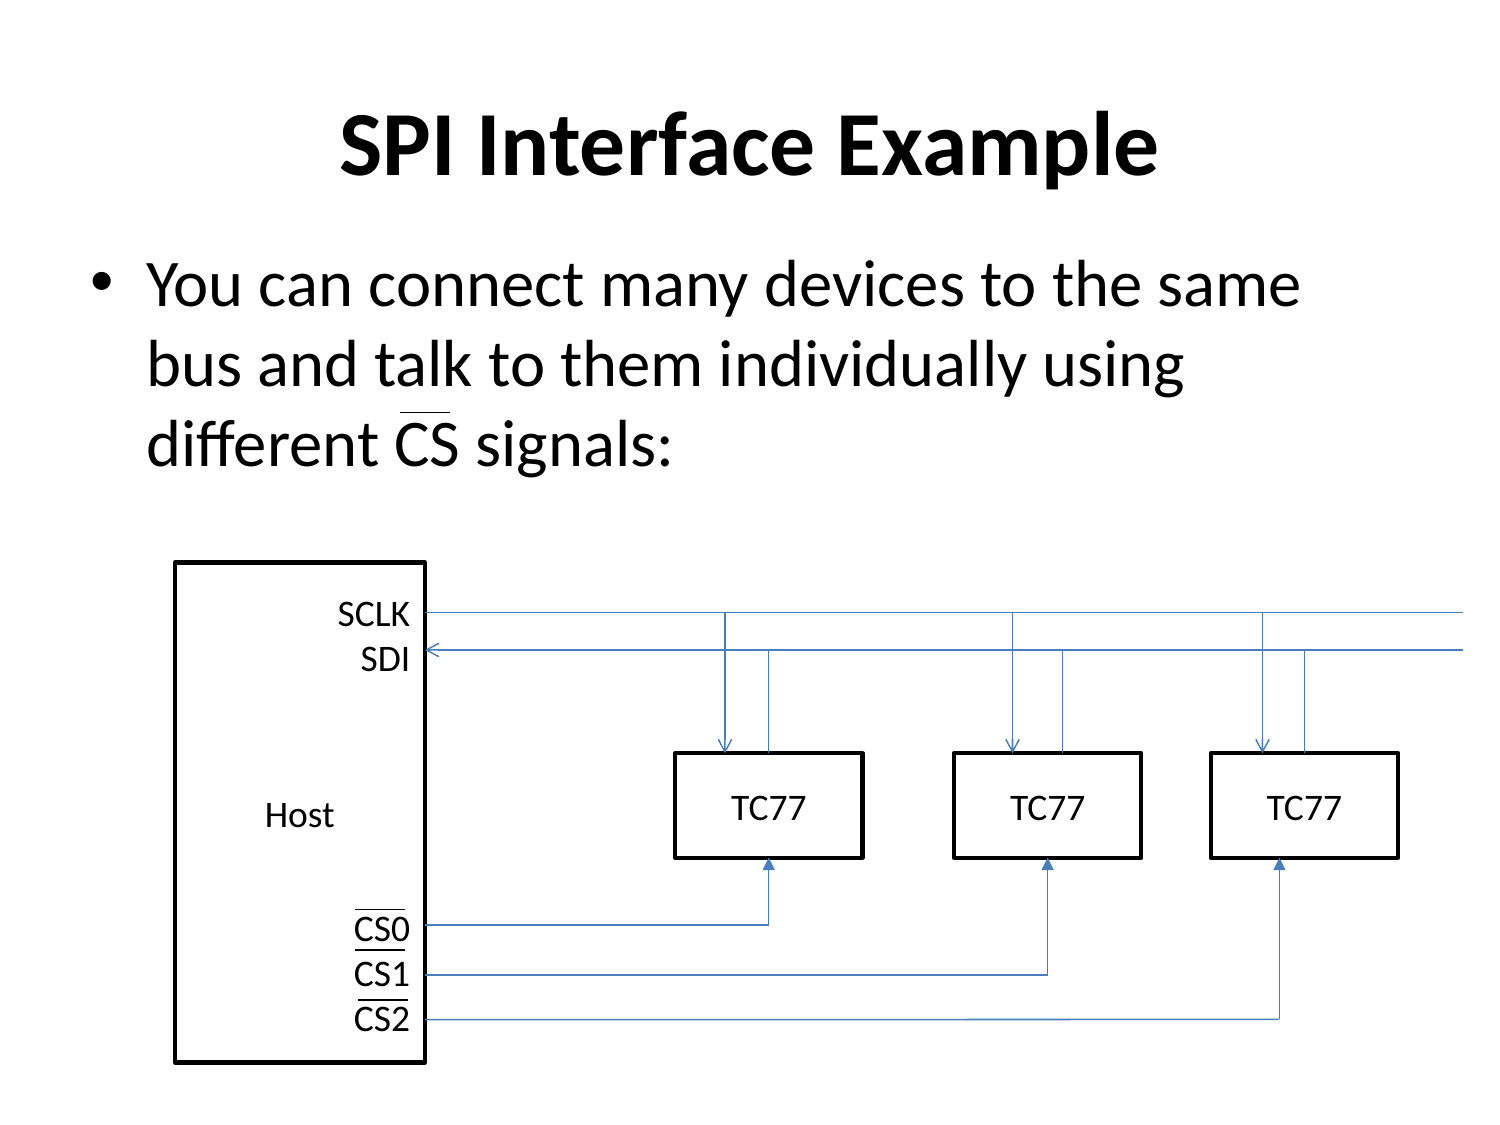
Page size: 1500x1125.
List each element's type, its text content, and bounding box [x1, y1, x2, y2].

text_box SCLK SDI CS0 CS1 CS2 [199, 581, 425, 1046]
text_box Host [173, 560, 427, 1065]
text_box TC77 [673, 751, 865, 860]
title SPI Interface Example [75, 45, 1425, 232]
text_box TC77 [1209, 751, 1400, 860]
list You can connect many devices to the same bus and talk to them individually using different CS signals: [75, 232, 1425, 1005]
text_box TC77 [952, 751, 1143, 860]
